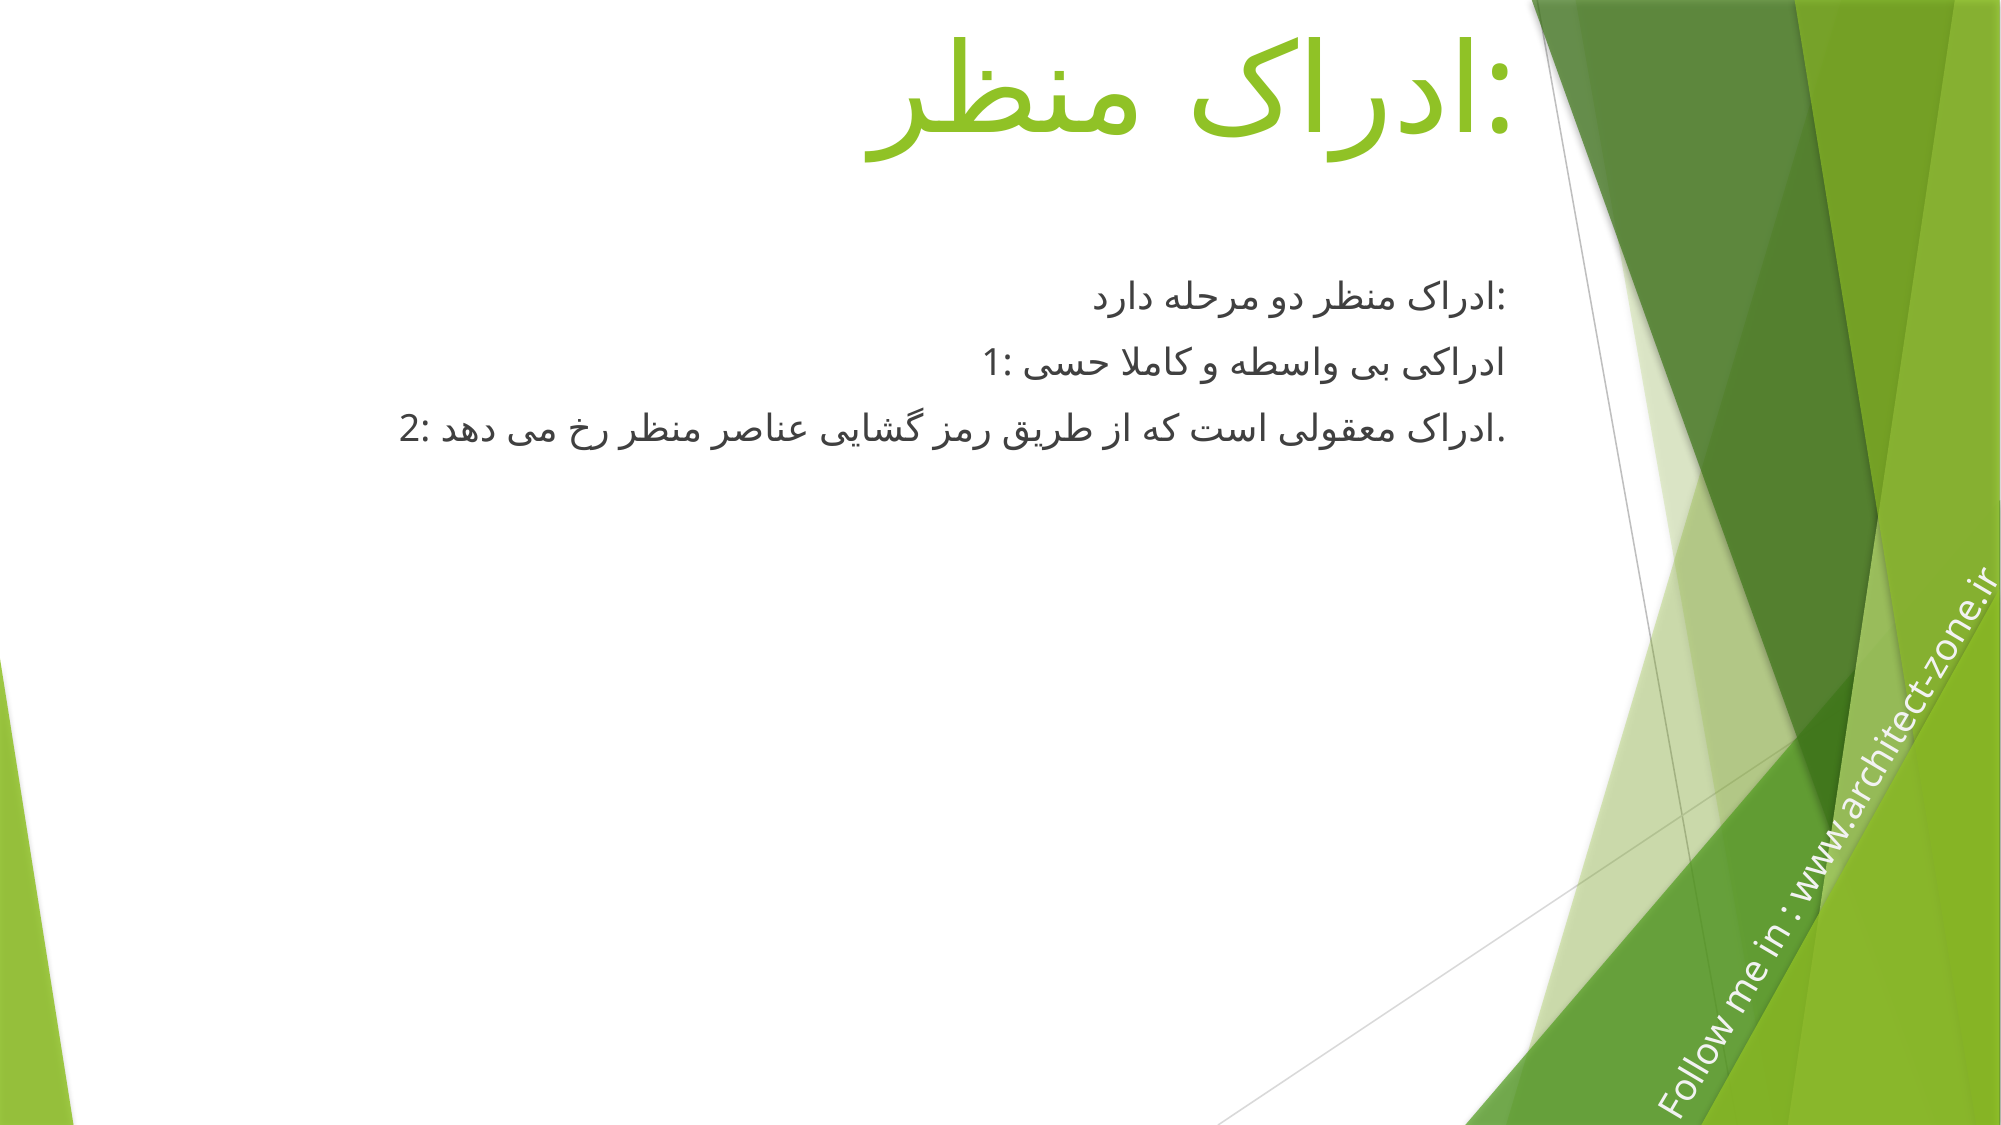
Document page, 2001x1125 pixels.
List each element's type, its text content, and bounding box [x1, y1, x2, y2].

list ادراک منظر دو مرحله دارد: 1: ادراکی بی واسطه و کاملا حسی 2: ادراک معقولی است که از طریق رمز گشایی عناصر منظر رخ می دهد. [111, 264, 1522, 992]
text_box Follow me in : www.architect-zone.ir [1632, 540, 2000, 1125]
title ادراک منظر: [121, 0, 1533, 217]
